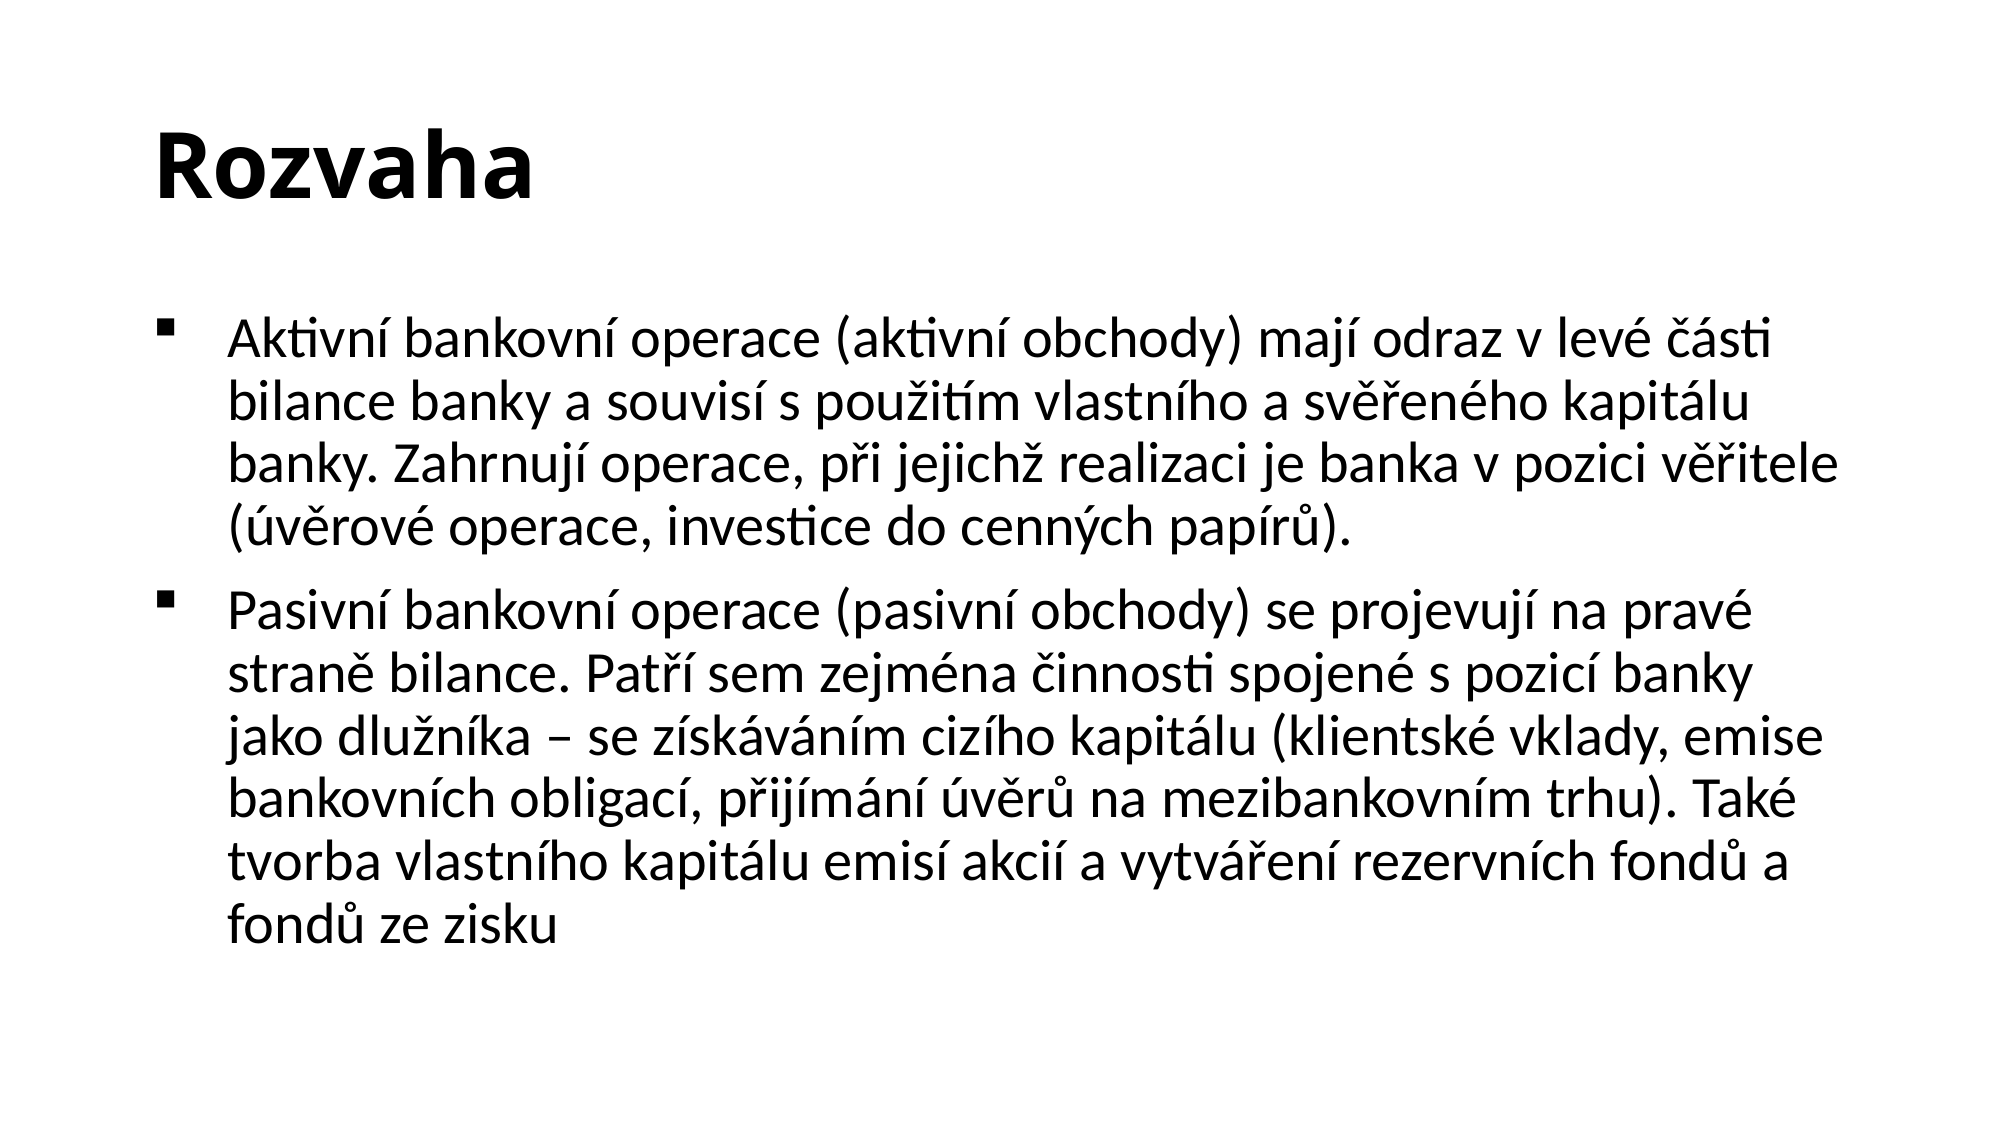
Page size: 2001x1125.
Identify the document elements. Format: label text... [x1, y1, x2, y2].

title Rozvaha [137, 59, 1863, 278]
list Aktivní bankovní operace (aktivní obchody) mají odraz v levé části bilance banky a souvisí s použitím vlastního a svěřeného kapitálu banky. Zahrnují operace, při jejichž realizaci je banka v pozici věřitele (úvěrové operace, investice do cenných papírů). Pasivní bankovní operace (pasivní obchody) se projevují na pravé straně bilance. Patří sem zejména činnosti spojené s pozicí banky jako dlužníka – se získáváním cizího kapitálu (klientské vklady, emise bankovních obligací, přijímání úvěrů na mezibankovním trhu). Také tvorba vlastního kapitálu emisí akcií a vytváření rezervních fondů a fondů ze zisku [137, 299, 1863, 1014]
